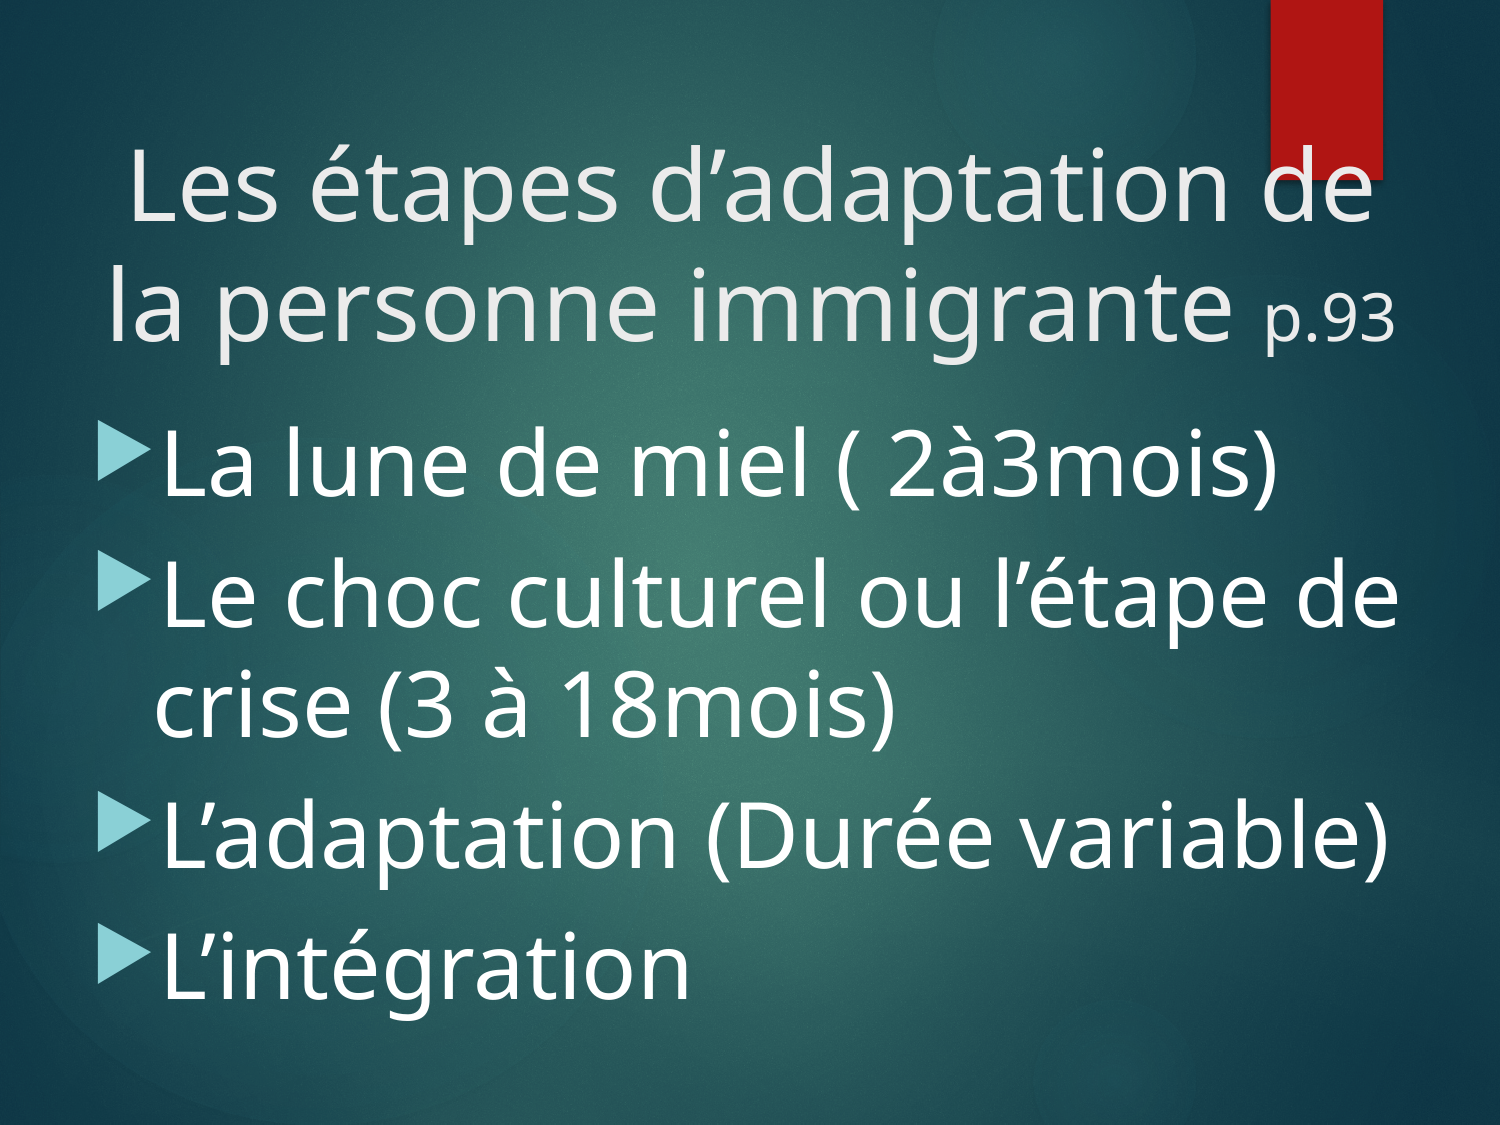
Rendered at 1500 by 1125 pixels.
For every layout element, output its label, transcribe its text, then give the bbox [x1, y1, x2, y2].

list La lune de miel ( 2à3mois) Le choc culturel ou l’étape de crise (3 à 18mois) L’adaptation (Durée variable) L’intégration [76, 397, 1427, 1057]
title Les étapes d’adaptation de la personne immigrante p.93 [76, 113, 1427, 302]
